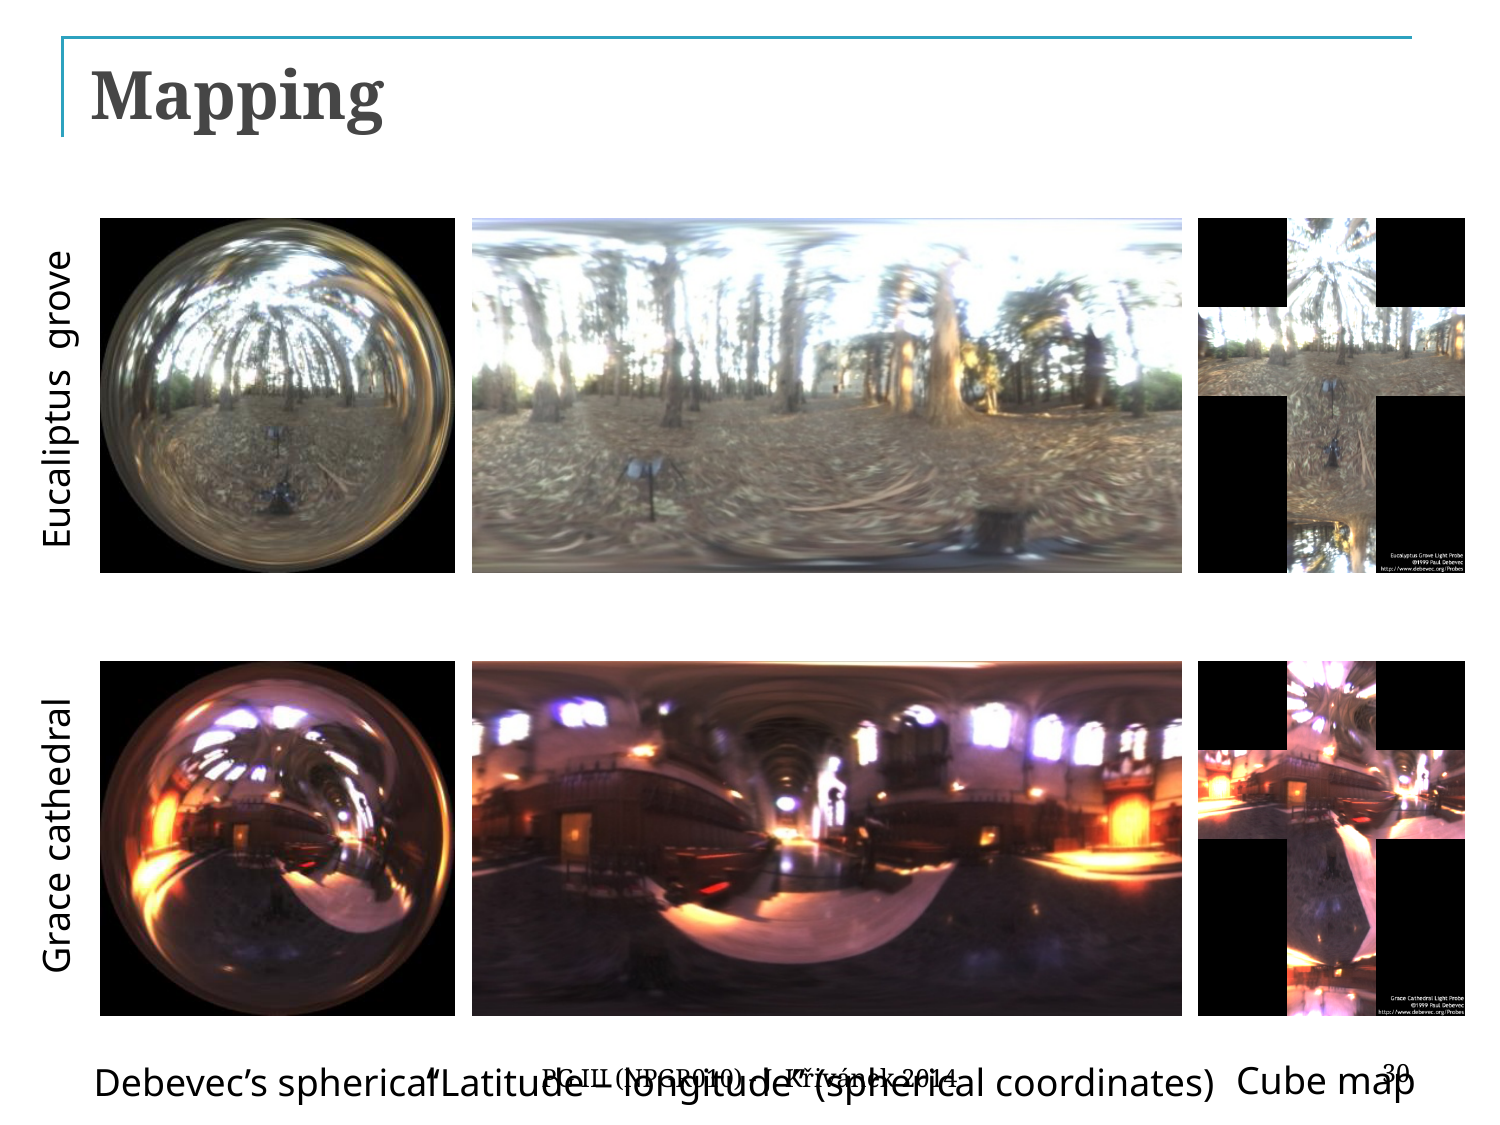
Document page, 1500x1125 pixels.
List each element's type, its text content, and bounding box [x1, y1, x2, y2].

text_box Grace cathedral [24, 682, 85, 990]
text_box Debevec’s spherical [78, 1051, 411, 1112]
picture [100, 661, 455, 1016]
picture [472, 661, 1182, 1016]
text_box Cube map [1221, 1049, 1431, 1110]
picture [1198, 218, 1465, 573]
picture [472, 218, 1182, 573]
text_box Eucaliptus grove [24, 225, 85, 576]
slide_number 30 [1074, 1023, 1426, 1100]
footer PG III (NPGR010) - J. Křivánek 2014 [512, 1024, 988, 1101]
title Mapping [74, 45, 1426, 233]
picture [100, 218, 455, 573]
picture [1198, 661, 1465, 1016]
text_box “Latitude – longitude” (spherical coordinates) [411, 1051, 1230, 1112]
